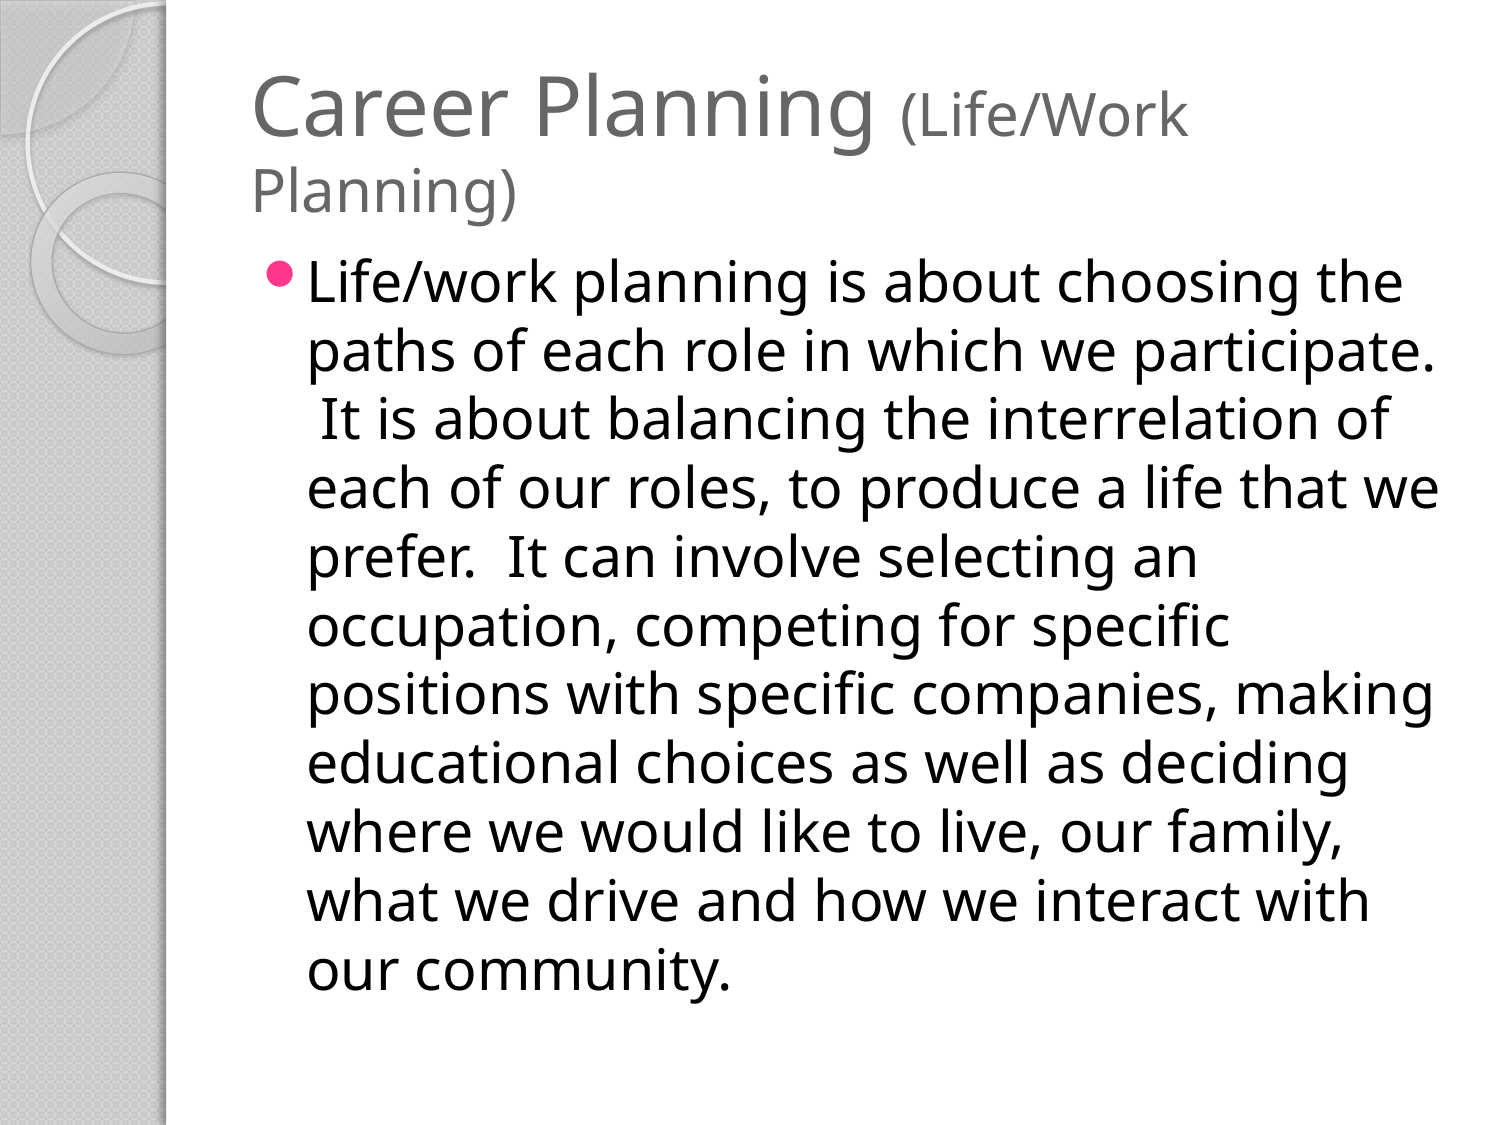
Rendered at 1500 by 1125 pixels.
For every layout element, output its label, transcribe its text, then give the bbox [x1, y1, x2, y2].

title Career Planning (Life/Work Planning) [235, 45, 1466, 233]
list Life/work planning is about choosing the paths of each role in which we participate. It is about balancing the interrelation of each of our roles, to produce a life that we prefer. It can involve selecting an occupation, competing for specific positions with specific companies, making educational choices as well as deciding where we would like to live, our family, what we drive and how we interact with our community. [235, 237, 1466, 1025]
